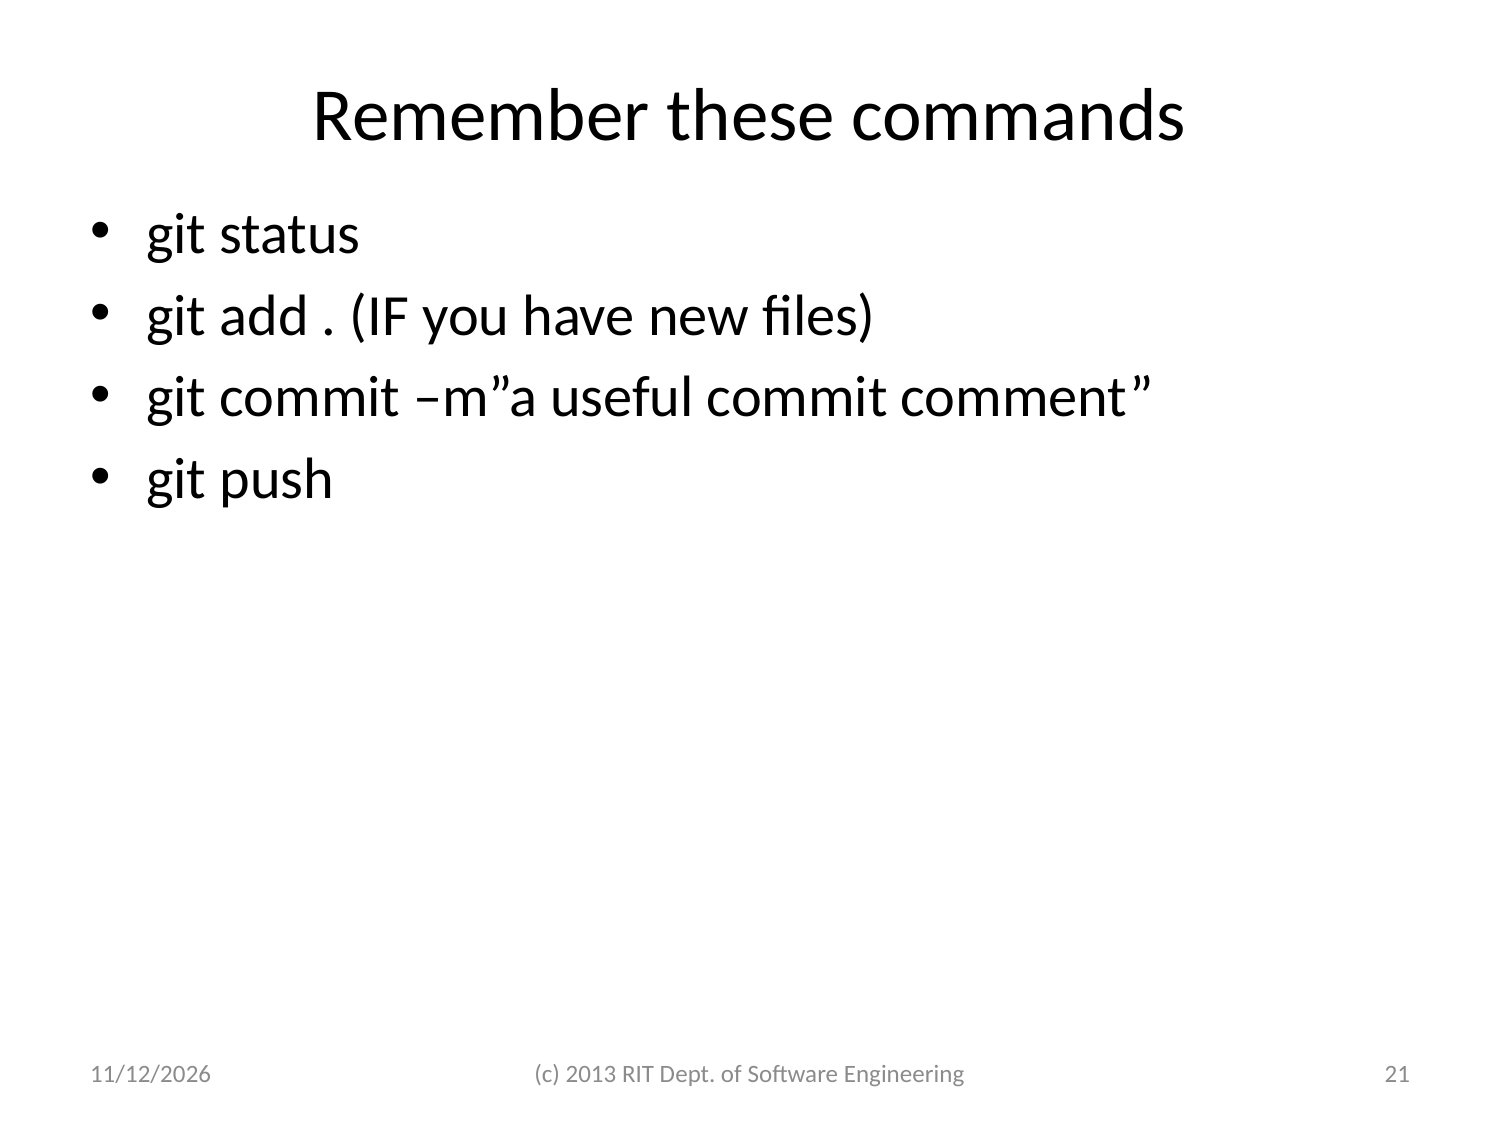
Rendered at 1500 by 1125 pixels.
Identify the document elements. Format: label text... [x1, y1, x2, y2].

slide_number 21 [1074, 1042, 1425, 1103]
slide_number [75, 1042, 425, 1103]
list git status git add . (IF you have new files) git commit –m”a useful commit comment” git push [75, 187, 1425, 1005]
title Remember these commands [75, 45, 1425, 175]
footer (c) 2013 RIT Dept. of Software Engineering [512, 1042, 988, 1103]
